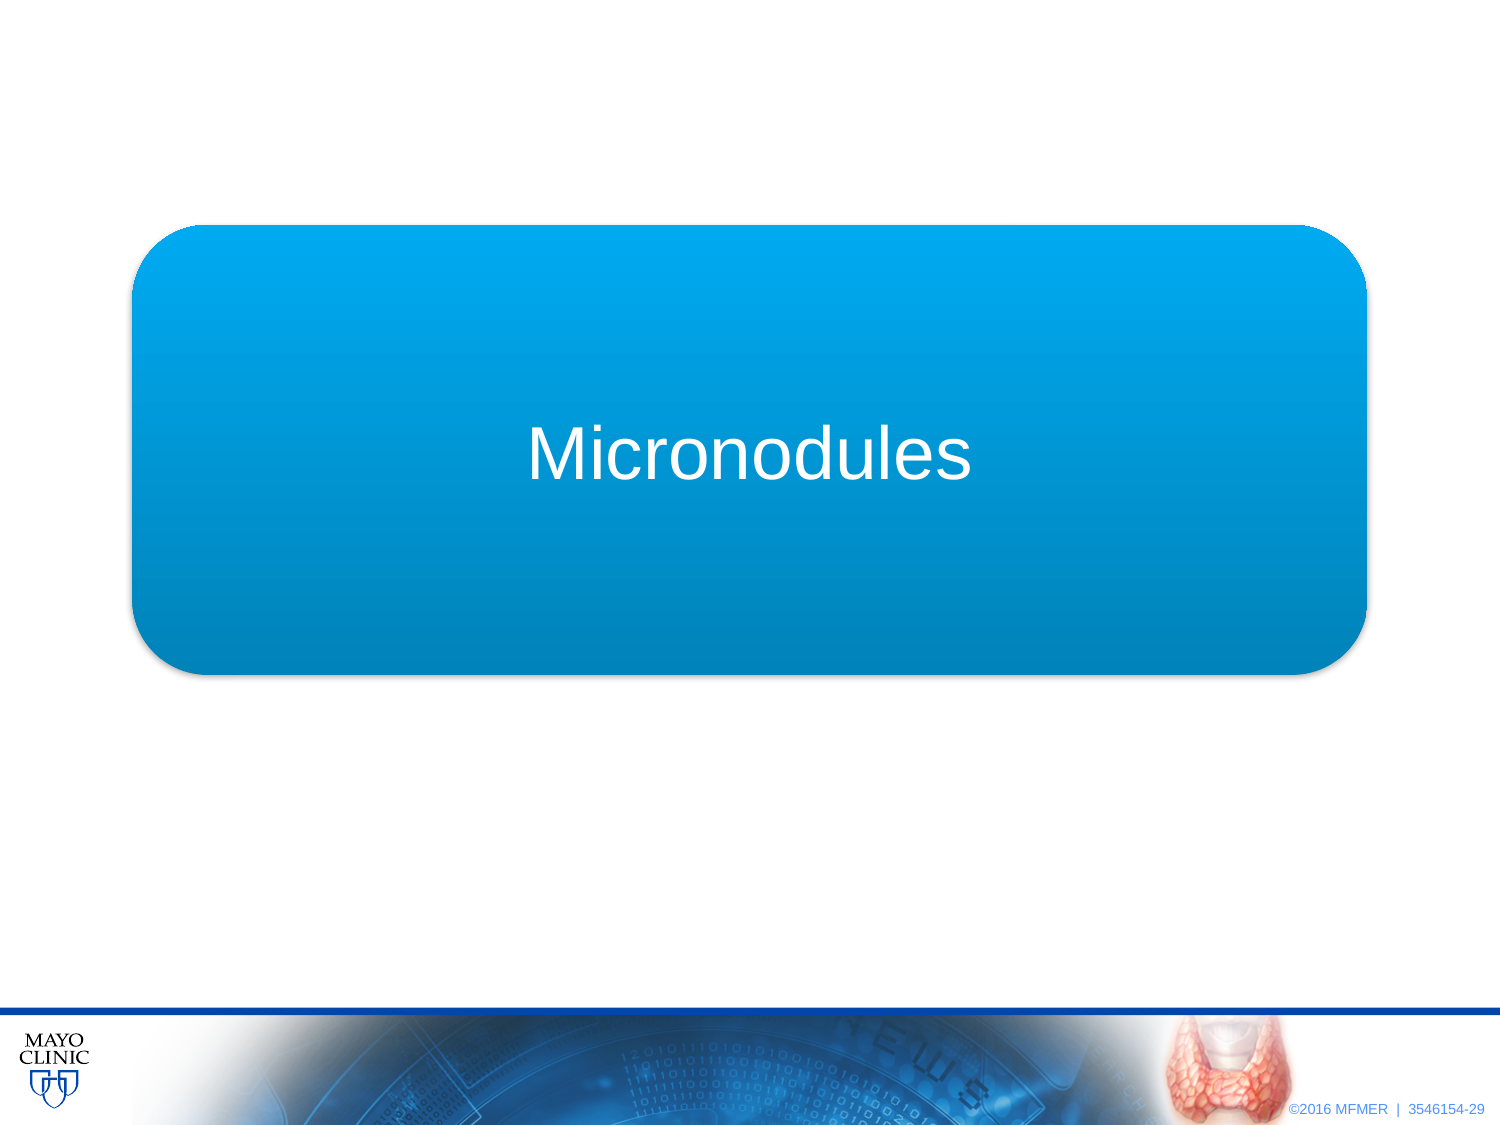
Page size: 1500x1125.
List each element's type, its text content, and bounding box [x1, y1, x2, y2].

picture [0, 1016, 1480, 1125]
text_box Micronodules [132, 224, 1368, 675]
